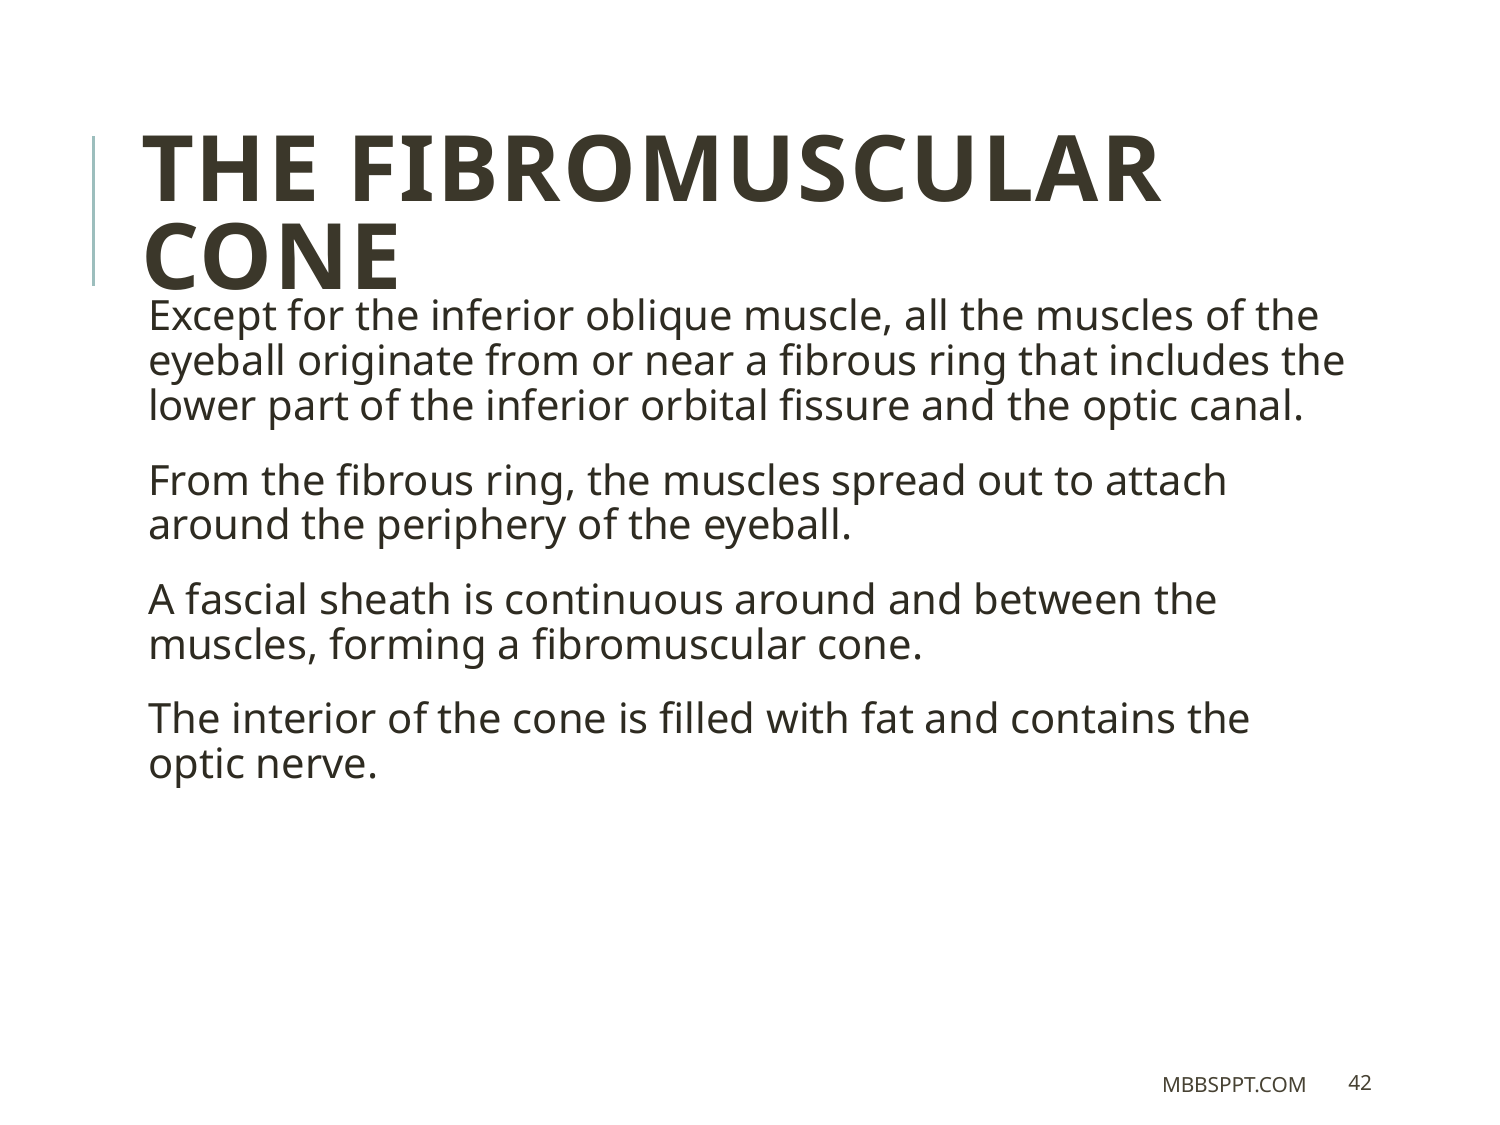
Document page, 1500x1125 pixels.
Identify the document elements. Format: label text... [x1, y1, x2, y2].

text_box The fibromuscular cone [125, 95, 1322, 342]
footer MBBSPPT.COM [595, 1061, 1322, 1107]
text_box Except for the inferior oblique muscle, all the muscles of the eyeball originate from or near a fibrous ring that includes the lower part of the inferior orbital fissure and the optic canal. From the fibrous ring, the muscles spread out to attach around the periphery of the eyeball. A fascial sheath is continuous around and between the muscles, forming a fibromuscular cone. The interior of the cone is filled with fat and contains the optic nerve. [140, 287, 1360, 950]
slide_number 42 [1333, 1061, 1454, 1107]
